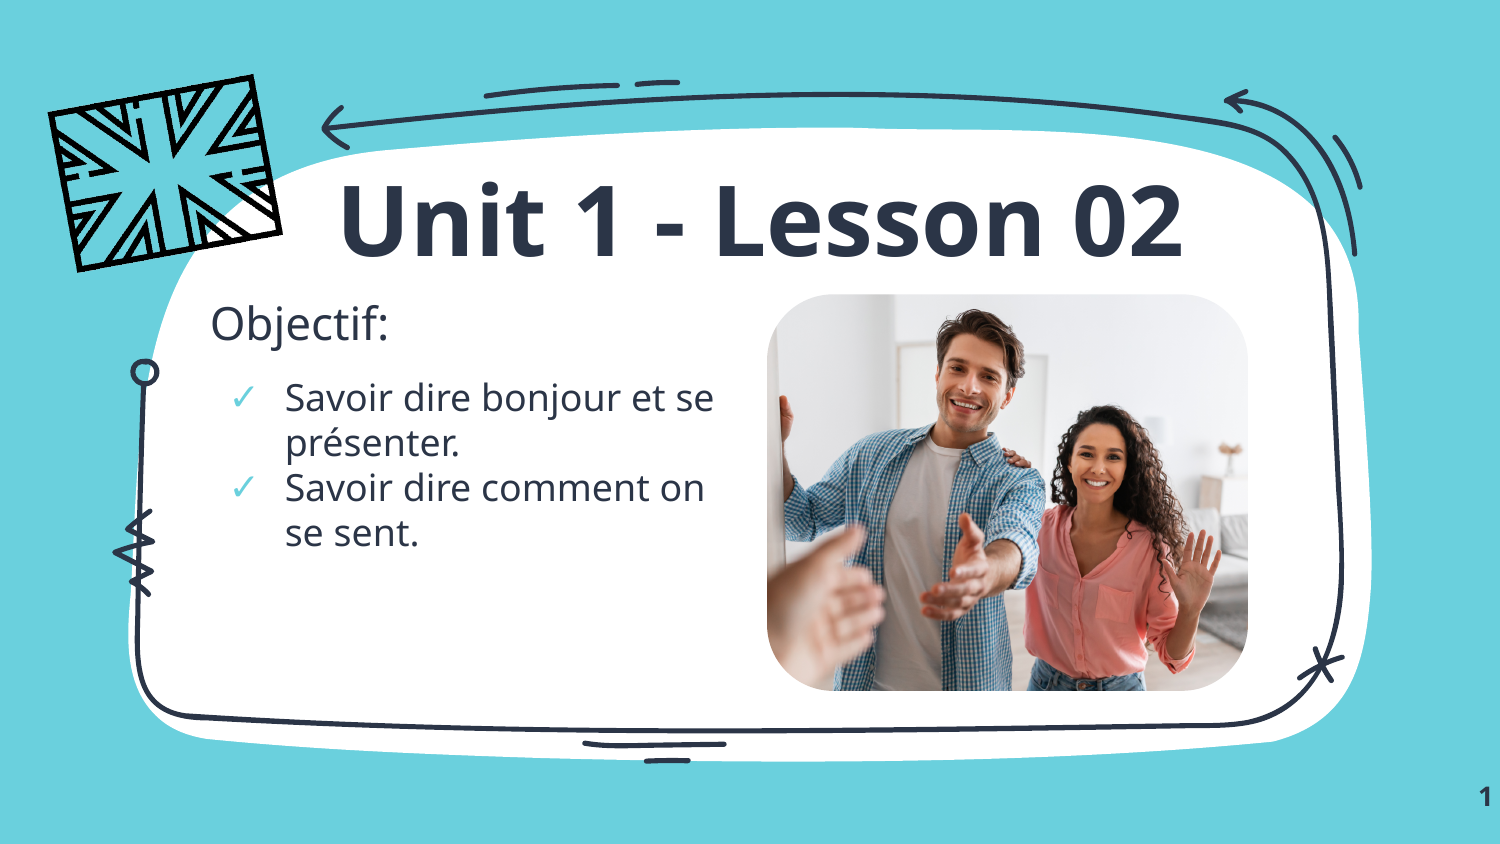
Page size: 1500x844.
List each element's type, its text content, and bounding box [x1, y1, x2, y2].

list Savoir dire bonjour et se présenter. Savoir dire comment on se sent. [209, 373, 728, 696]
picture [766, 294, 1249, 692]
slide_number 1 [1403, 779, 1494, 844]
title Unit 1 - Lesson 02 [304, 172, 1218, 329]
subtitle Objectif: [209, 294, 691, 373]
picture [44, 51, 287, 295]
